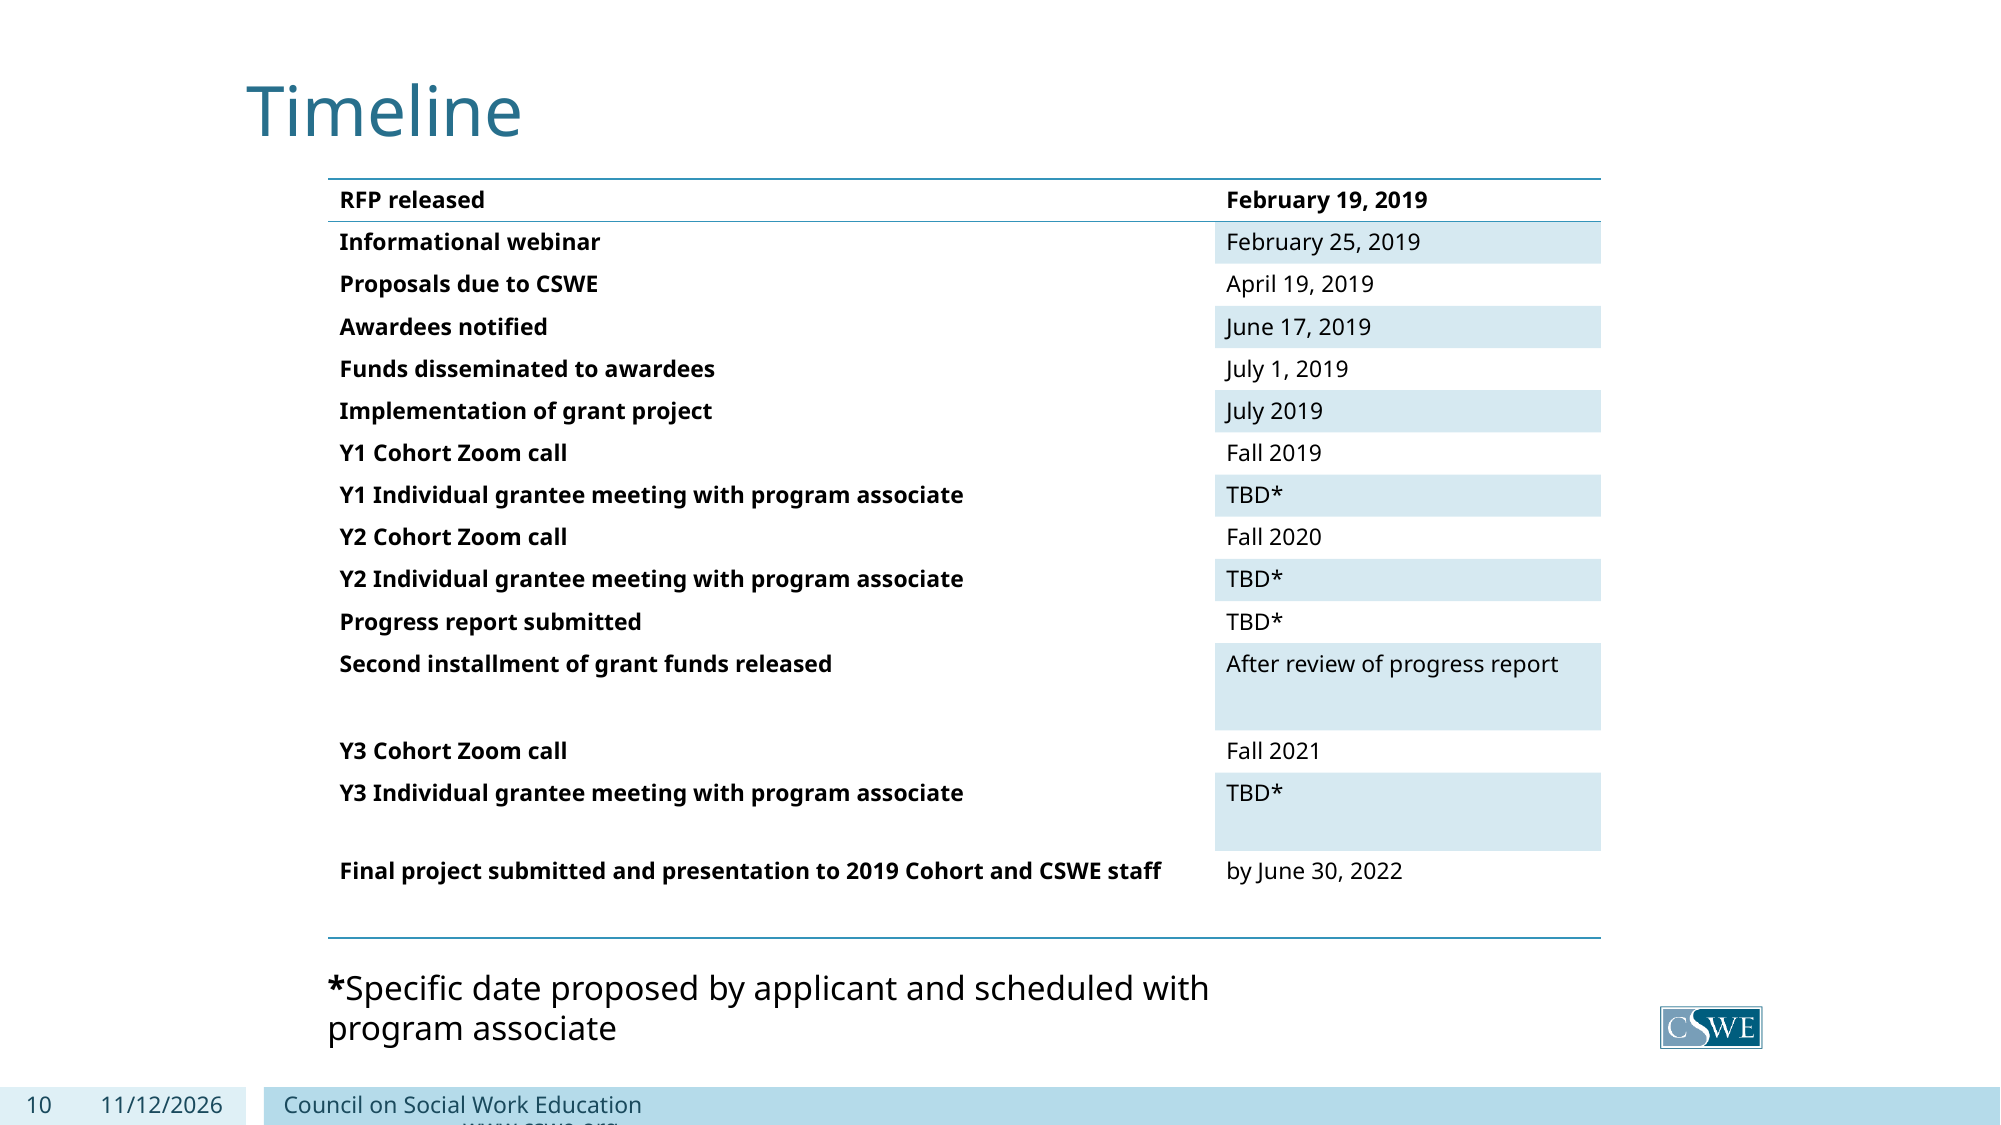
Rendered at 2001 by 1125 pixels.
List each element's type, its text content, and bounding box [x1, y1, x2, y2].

table_cell Fall 2019 [1215, 432, 1601, 475]
table_cell After review of progress report [1215, 643, 1601, 730]
table_cell TBD* [1215, 475, 1601, 517]
table_cell Y1 Cohort Zoom call [328, 432, 1215, 475]
table_cell April 19, 2019 [1215, 264, 1601, 306]
table_cell Implementation of grant project [328, 390, 1215, 432]
table_cell Y2 Individual grantee meeting with program associate [328, 559, 1215, 601]
footer Council on Social Work Education www.cswe.org [268, 1087, 1769, 1125]
table_header RFP released [328, 180, 1215, 221]
table_cell Proposals due to CSWE [328, 264, 1215, 306]
table_cell Informational webinar [328, 222, 1215, 264]
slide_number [74, 1087, 239, 1125]
table_cell July 1, 2019 [1215, 348, 1601, 390]
table_cell Progress report submitted [328, 601, 1215, 643]
table_header February 19, 2019 [1215, 180, 1601, 221]
table_cell Y2 Cohort Zoom call [328, 517, 1215, 559]
table_cell Final project submitted and presentation to 2019 Cohort and CSWE staff [328, 851, 1215, 937]
picture [1653, 969, 1769, 1086]
slide_number 10 [0, 1087, 68, 1125]
table_cell February 25, 2019 [1215, 222, 1601, 264]
table_cell Fall 2021 [1215, 730, 1601, 773]
table_cell TBD* [1215, 773, 1601, 851]
table_cell Fall 2020 [1215, 517, 1601, 559]
text_box *Specific date proposed by applicant and scheduled with program associate [312, 959, 1286, 1055]
table_cell TBD* [1215, 559, 1601, 601]
title Timeline [231, 58, 1769, 158]
table_cell Y3 Cohort Zoom call [328, 730, 1215, 773]
table_cell Second installment of grant funds released [328, 643, 1215, 730]
table_cell Y1 Individual grantee meeting with program associate [328, 475, 1215, 517]
table_cell July 2019 [1215, 390, 1601, 432]
table_cell June 17, 2019 [1215, 306, 1601, 348]
table_cell Funds disseminated to awardees [328, 348, 1215, 390]
table_cell by June 30, 2022 [1215, 851, 1601, 937]
table_cell Awardees notified [328, 306, 1215, 348]
table_cell TBD* [1215, 601, 1601, 643]
table_cell Y3 Individual grantee meeting with program associate [328, 773, 1215, 851]
